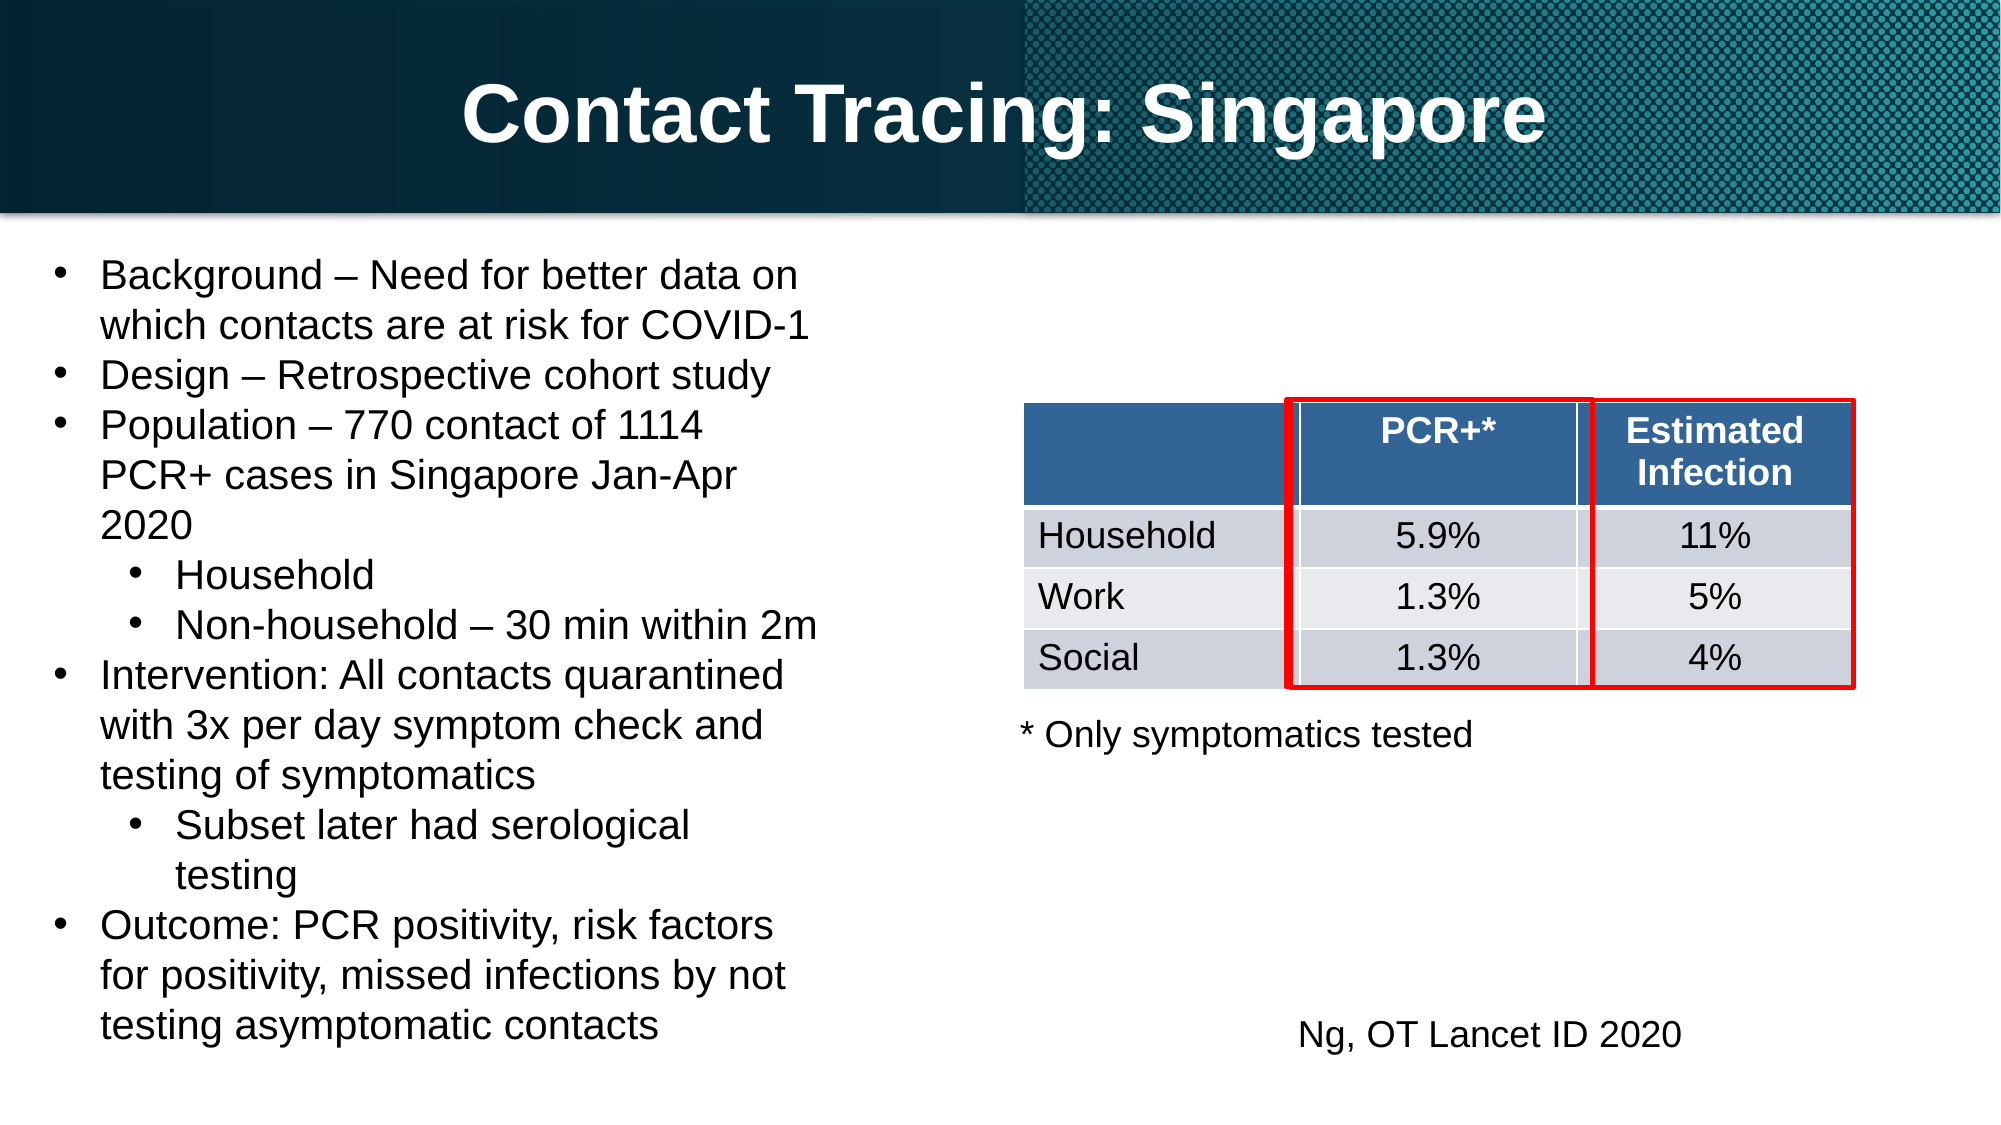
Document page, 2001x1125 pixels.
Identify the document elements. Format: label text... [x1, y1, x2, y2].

title Contact Tracing: Singapore [38, 52, 1972, 202]
text_box Background – Need for better data on which contacts are at risk for COVID-1 Design – Retrospective cohort study Population – 770 contact of 1114 PCR+ cases in Singapore Jan-Apr 2020 Household Non-household – 30 min within 2m Intervention: All contacts quarantined with 3x per day symptom check and testing of symptomatics Subset later had serological testing Outcome: PCR positivity, risk factors for positivity, missed infections by not testing asymptomatic contacts [38, 240, 836, 1056]
table_header [1024, 403, 1286, 505]
picture [1024, 0, 2000, 212]
text_box [1290, 399, 1854, 688]
table_cell Social [1024, 630, 1299, 689]
table_cell Household [1024, 510, 1286, 567]
text_box [1286, 399, 1290, 687]
text_box * Only symptomatics tested [1005, 702, 1624, 763]
text_box Ng, OT Lancet ID 2020 [1283, 1002, 1903, 1063]
table_cell Work [1024, 569, 1286, 628]
